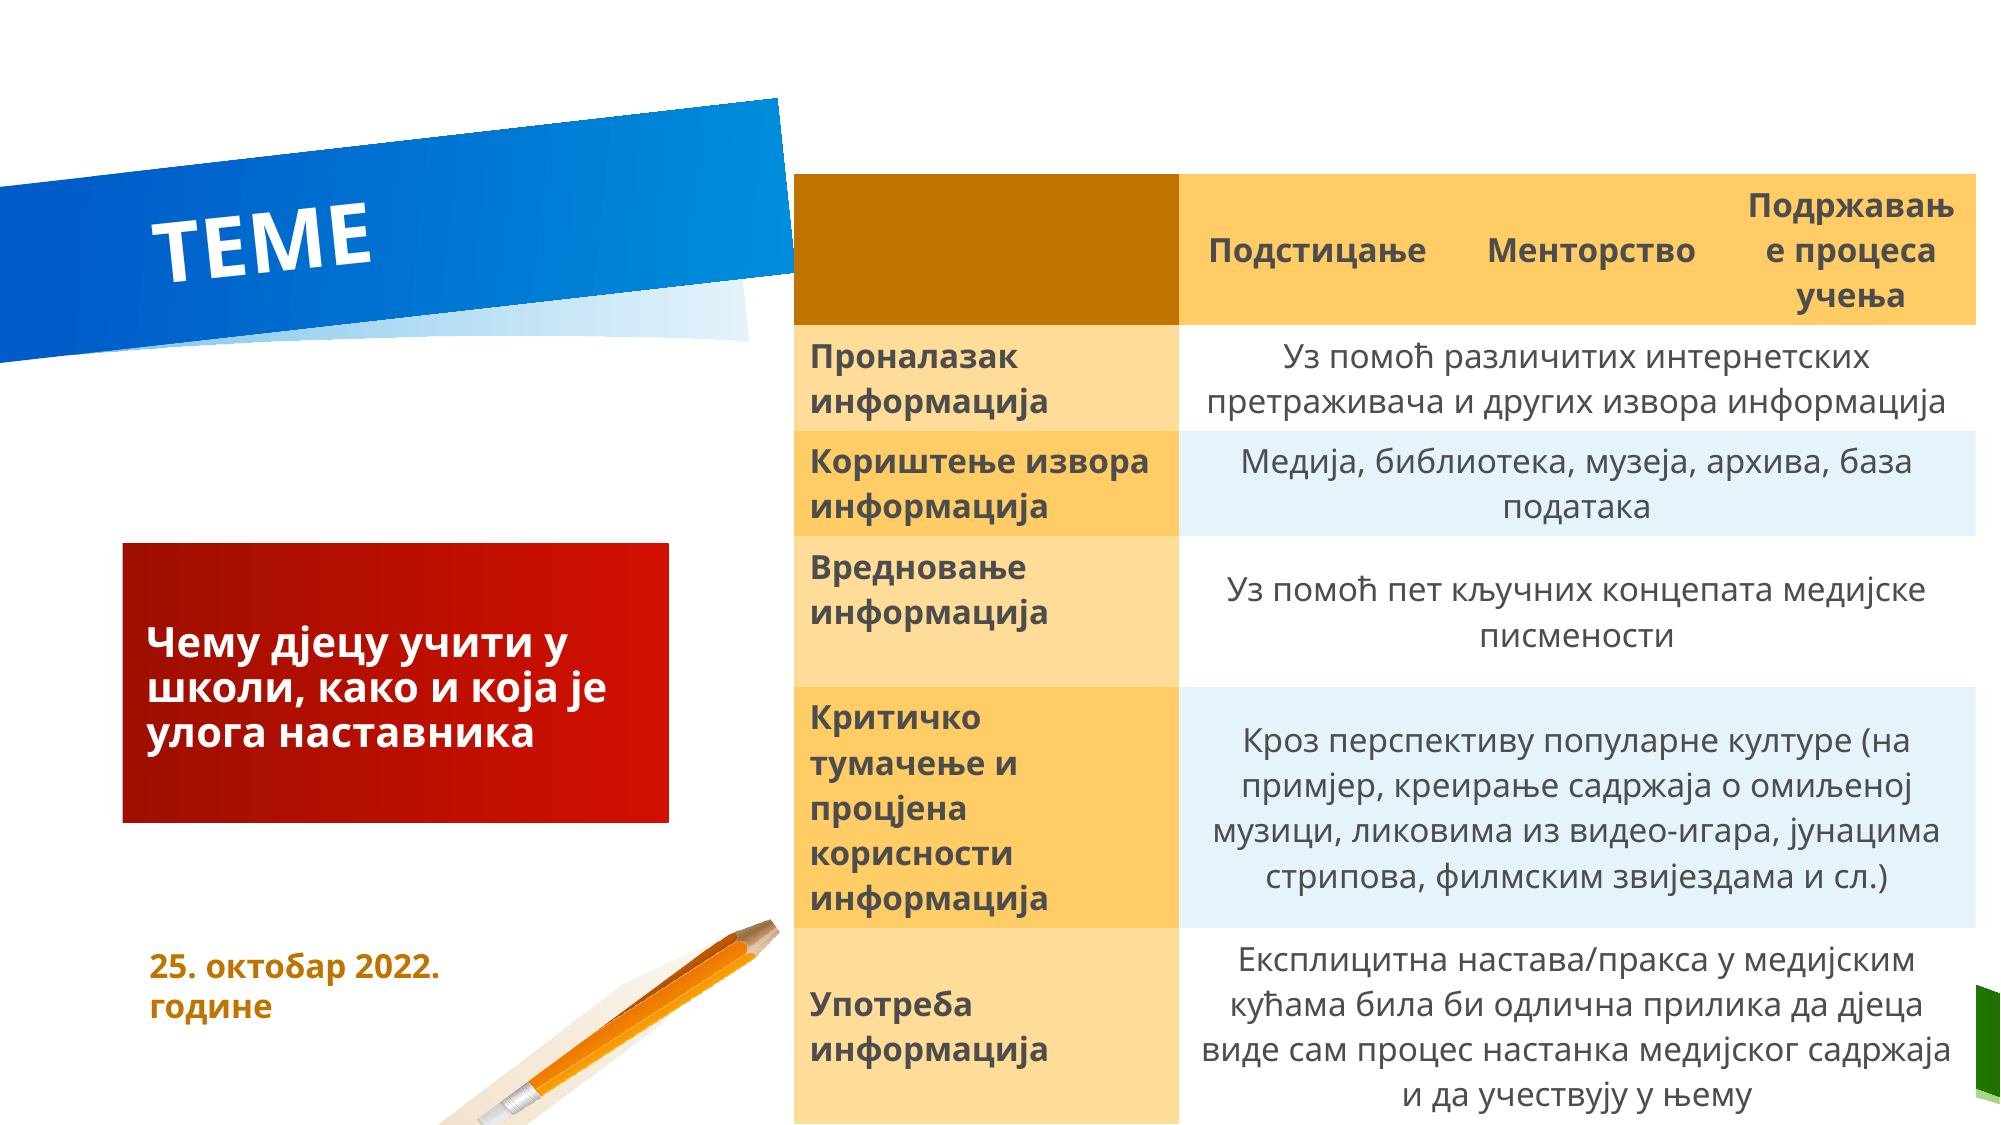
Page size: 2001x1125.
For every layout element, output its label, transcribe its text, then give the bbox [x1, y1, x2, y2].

table_cell Уз помоћ пет кључних концепата медијске писмености [1179, 536, 1976, 687]
title ТЕМЕ [130, 104, 794, 346]
table_cell Експлицитна настава/пракса у медијским кућама била би одлична прилика да дјеца виде сам процес настанка медијског садржаја и да учествују у њему [1179, 928, 1976, 1124]
table_cell Проналазак информација [794, 325, 1179, 431]
picture [469, 908, 794, 1125]
slide_number 13 [1831, 975, 1937, 1036]
table_cell Кроз перспективу популарне културе (на примјер, креирање садржаја о омиљеној музици, ликовима из видео-игара, јунацима стрипова, филмским звијездама и сл.) [1179, 687, 1976, 928]
table_header Подстицање [1179, 174, 1465, 325]
table_header Подржавање процеса учења [1727, 174, 1976, 325]
footer 25. октобар 2022. године [149, 975, 583, 1036]
table_cell Уз помоћ различитих интернетских претраживача и других извора информација [1179, 325, 1976, 431]
table_cell Кориштење извора информација [794, 431, 1179, 536]
table_cell Вредновање информација [794, 536, 1179, 687]
table_cell Критичко тумачење и процјена корисности информација [794, 687, 1179, 928]
table_header Менторство [1465, 174, 1727, 325]
table_cell Медија, библиотека, музеја, архива, база података [1179, 431, 1976, 536]
table_header [794, 174, 1179, 325]
list Чему дјецу учити у школи, како и која је улога наставника [122, 543, 669, 823]
table_cell Употреба информација [794, 928, 1179, 1124]
